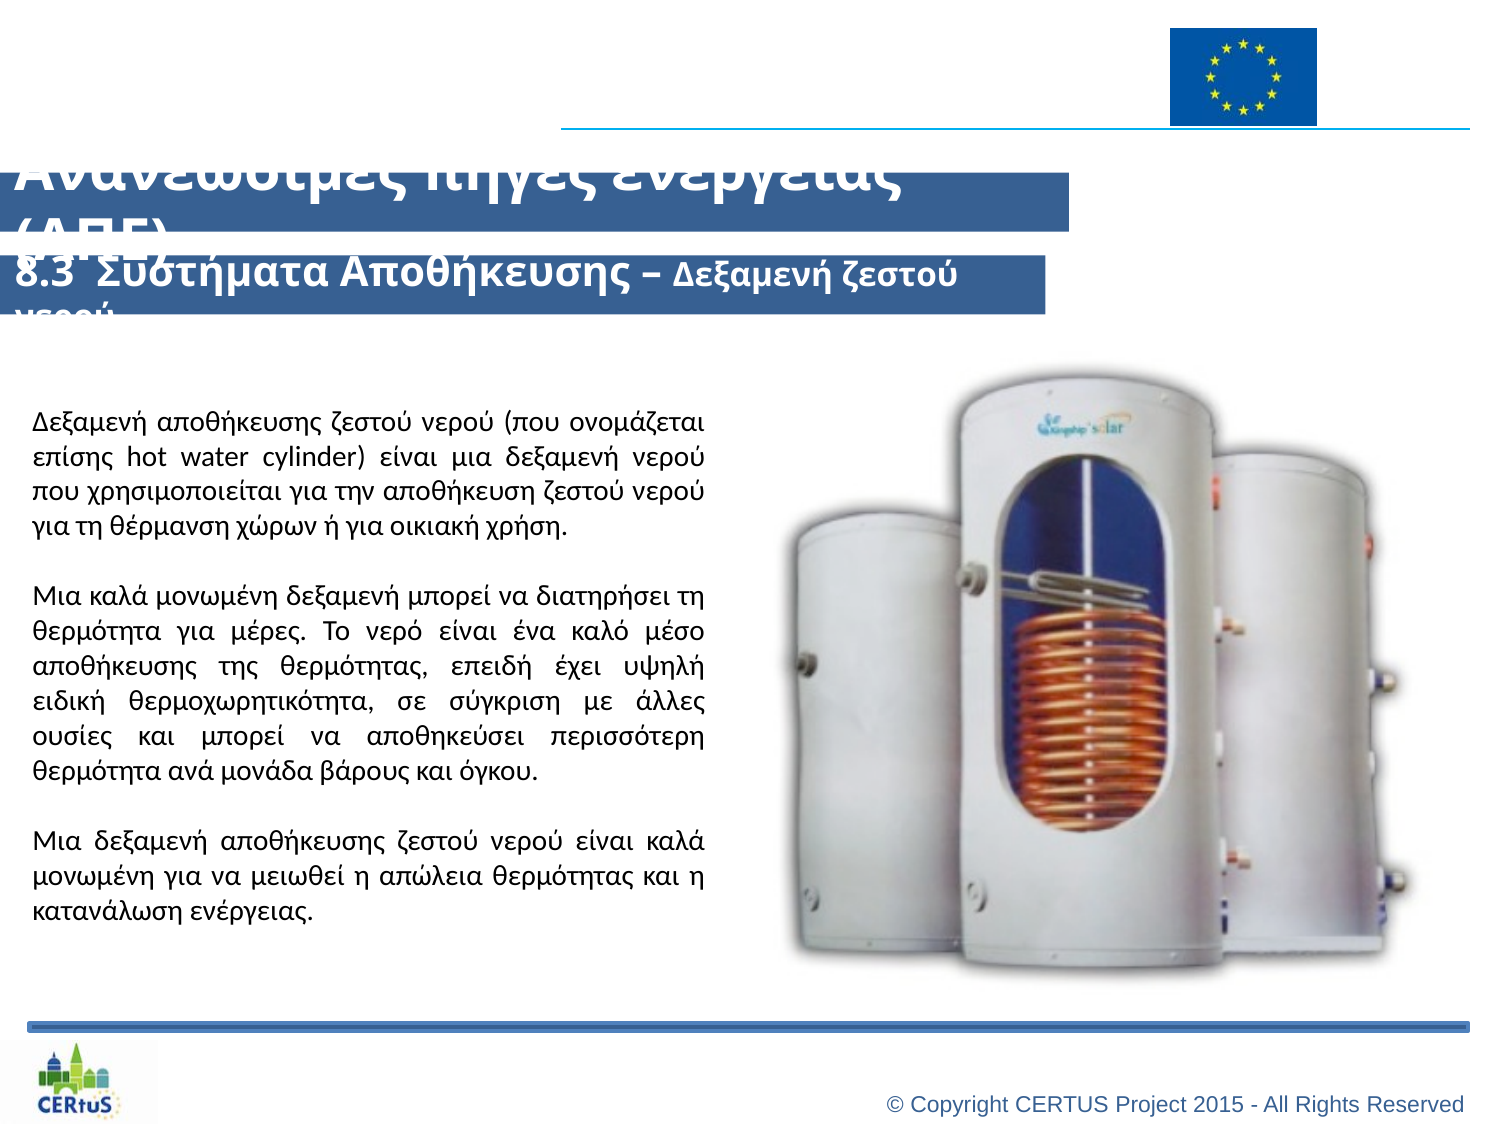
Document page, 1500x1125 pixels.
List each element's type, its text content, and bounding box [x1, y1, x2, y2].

text_box © Copyright CERTUS Project 2015 - All Rights Reserved [844, 1082, 1480, 1125]
picture [744, 321, 1434, 1000]
picture [1170, 28, 1318, 126]
text_box 8.3 Συστήματα Αποθήκευσης – Δεξαμενή ζεστού νερού [0, 253, 1047, 316]
text_box Ανανεώσιμες πηγές ενέργειας (ΑΠΕ) [0, 171, 1071, 234]
text_box Δεξαμενή αποθήκευσης ζεστού νερού (που ονομάζεται επίσης hot water cylinder) είναι μια δεξαμενή νερού που χρησιμοποιείται για την αποθήκευση ζεστού νερού για τη θέρμανση χώρων ή για οικιακή χρήση. Μια καλά μονωμένη δεξαμενή μπορεί να διατηρήσει τη θερμότητα για μέρες. Το νερό είναι ένα καλό μέσο αποθήκευσης της θερμότητας, επειδή έχει υψηλή ειδική θερμοχωρητικότητα, σε σύγκριση με άλλες ουσίες και μπορεί να αποθηκεύσει περισσότερη θερμότητα ανά μονάδα βάρους και όγκου. Μια δεξαμενή αποθήκευσης ζεστού νερού είναι καλά μονωμένη για να μειωθεί η απώλεια θερμότητας και η κατανάλωση ενέργειας. [17, 394, 721, 934]
text_box [27, 1021, 1470, 1033]
picture [0, 1040, 159, 1124]
